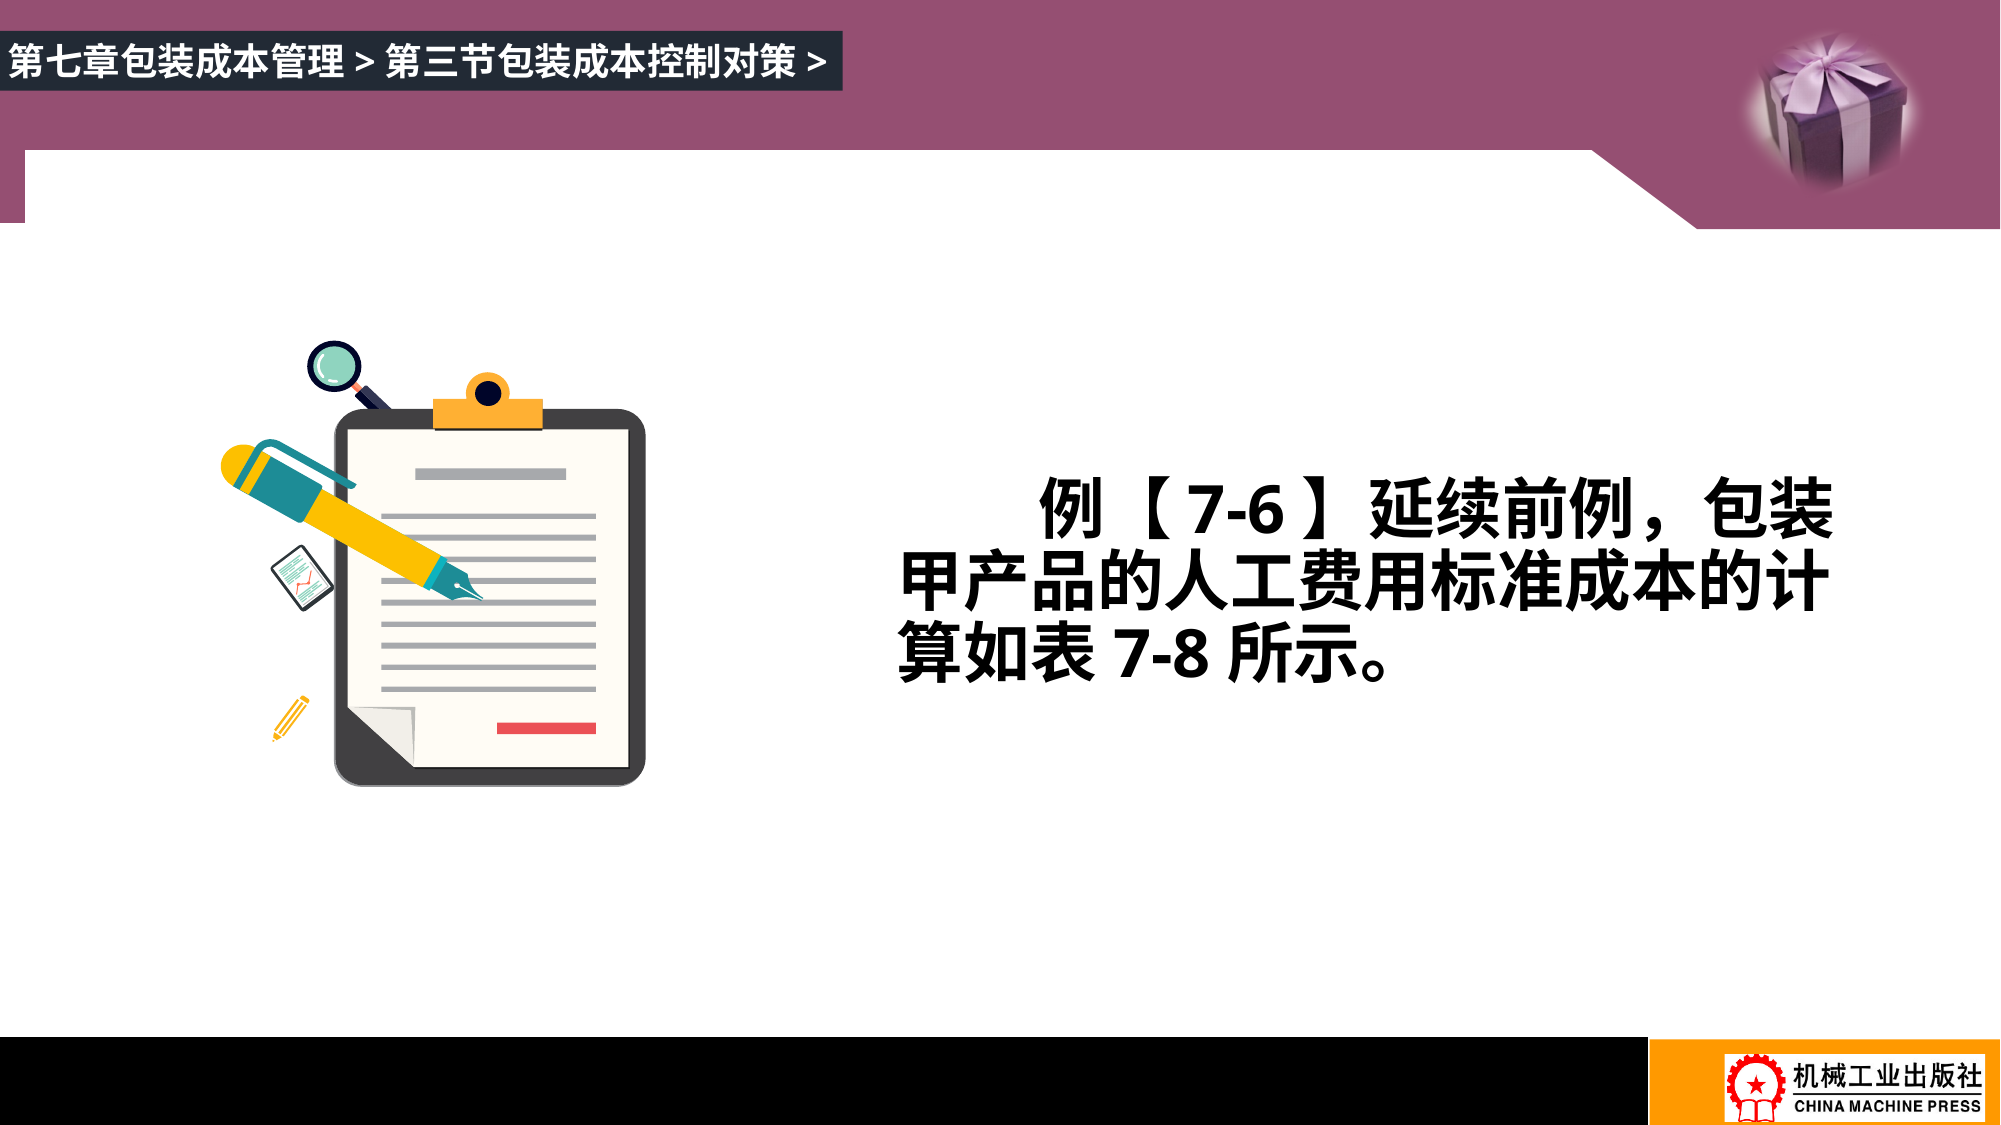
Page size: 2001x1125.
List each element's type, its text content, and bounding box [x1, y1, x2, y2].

picture [1724, 1054, 1986, 1122]
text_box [208, 338, 646, 787]
text_box 第七章包装成本管理>第三节包装成本控制对策> [0, 30, 843, 91]
list 例【7-6】延续前例，包装甲产品的人工费用标准成本的计算如表7-8所示。 [881, 468, 1863, 728]
picture [1762, 54, 1900, 171]
